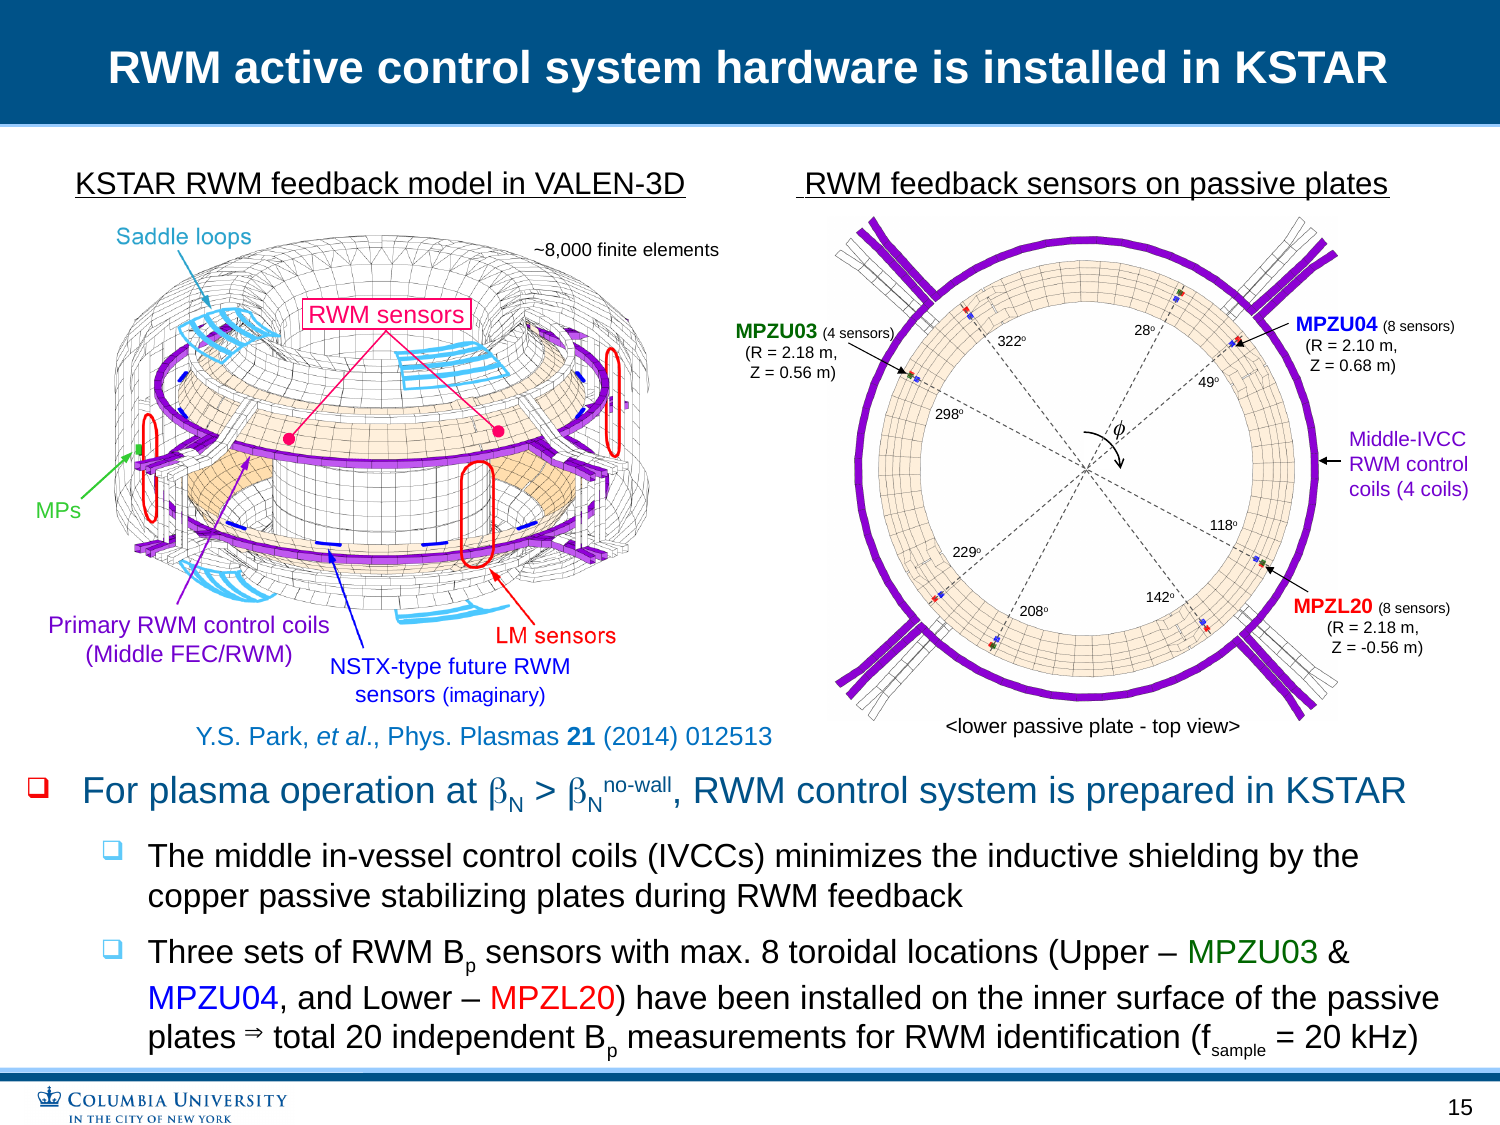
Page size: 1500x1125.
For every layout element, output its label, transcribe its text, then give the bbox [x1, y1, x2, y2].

text_box RWM active control system hardware is installed in KSTAR [34, 8, 1463, 122]
text_box For plasma operation at bN > bNno-wall, RWM control system is prepared in KSTAR The middle in-vessel control coils (IVCCs) minimizes the inductive shielding by the copper passive stabilizing plates during RWM feedback Three sets of RWM Bp sensors with max. 8 toroidal locations (Upper – MPZU03 & MPZU04, and Lower – MPZL20) have been installed on the inner surface of the passive plates total 20 independent Bp measurements for RWM identification (fsample = 20 kHz) [25, 758, 1472, 1090]
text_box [20, 223, 713, 676]
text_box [718, 216, 1486, 746]
text_box NSTX-type future RWM sensors (imaginary) [298, 683, 603, 707]
text_box KSTAR RWM feedback model in VALEN-3D [26, 156, 735, 209]
text_box Y.S. Park, et al., Phys. Plasmas 21 (2014) 012513 [188, 711, 794, 758]
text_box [240, 1021, 273, 1047]
text_box RWM feedback sensors on passive plates [735, 156, 1494, 209]
picture [24, 1085, 295, 1125]
